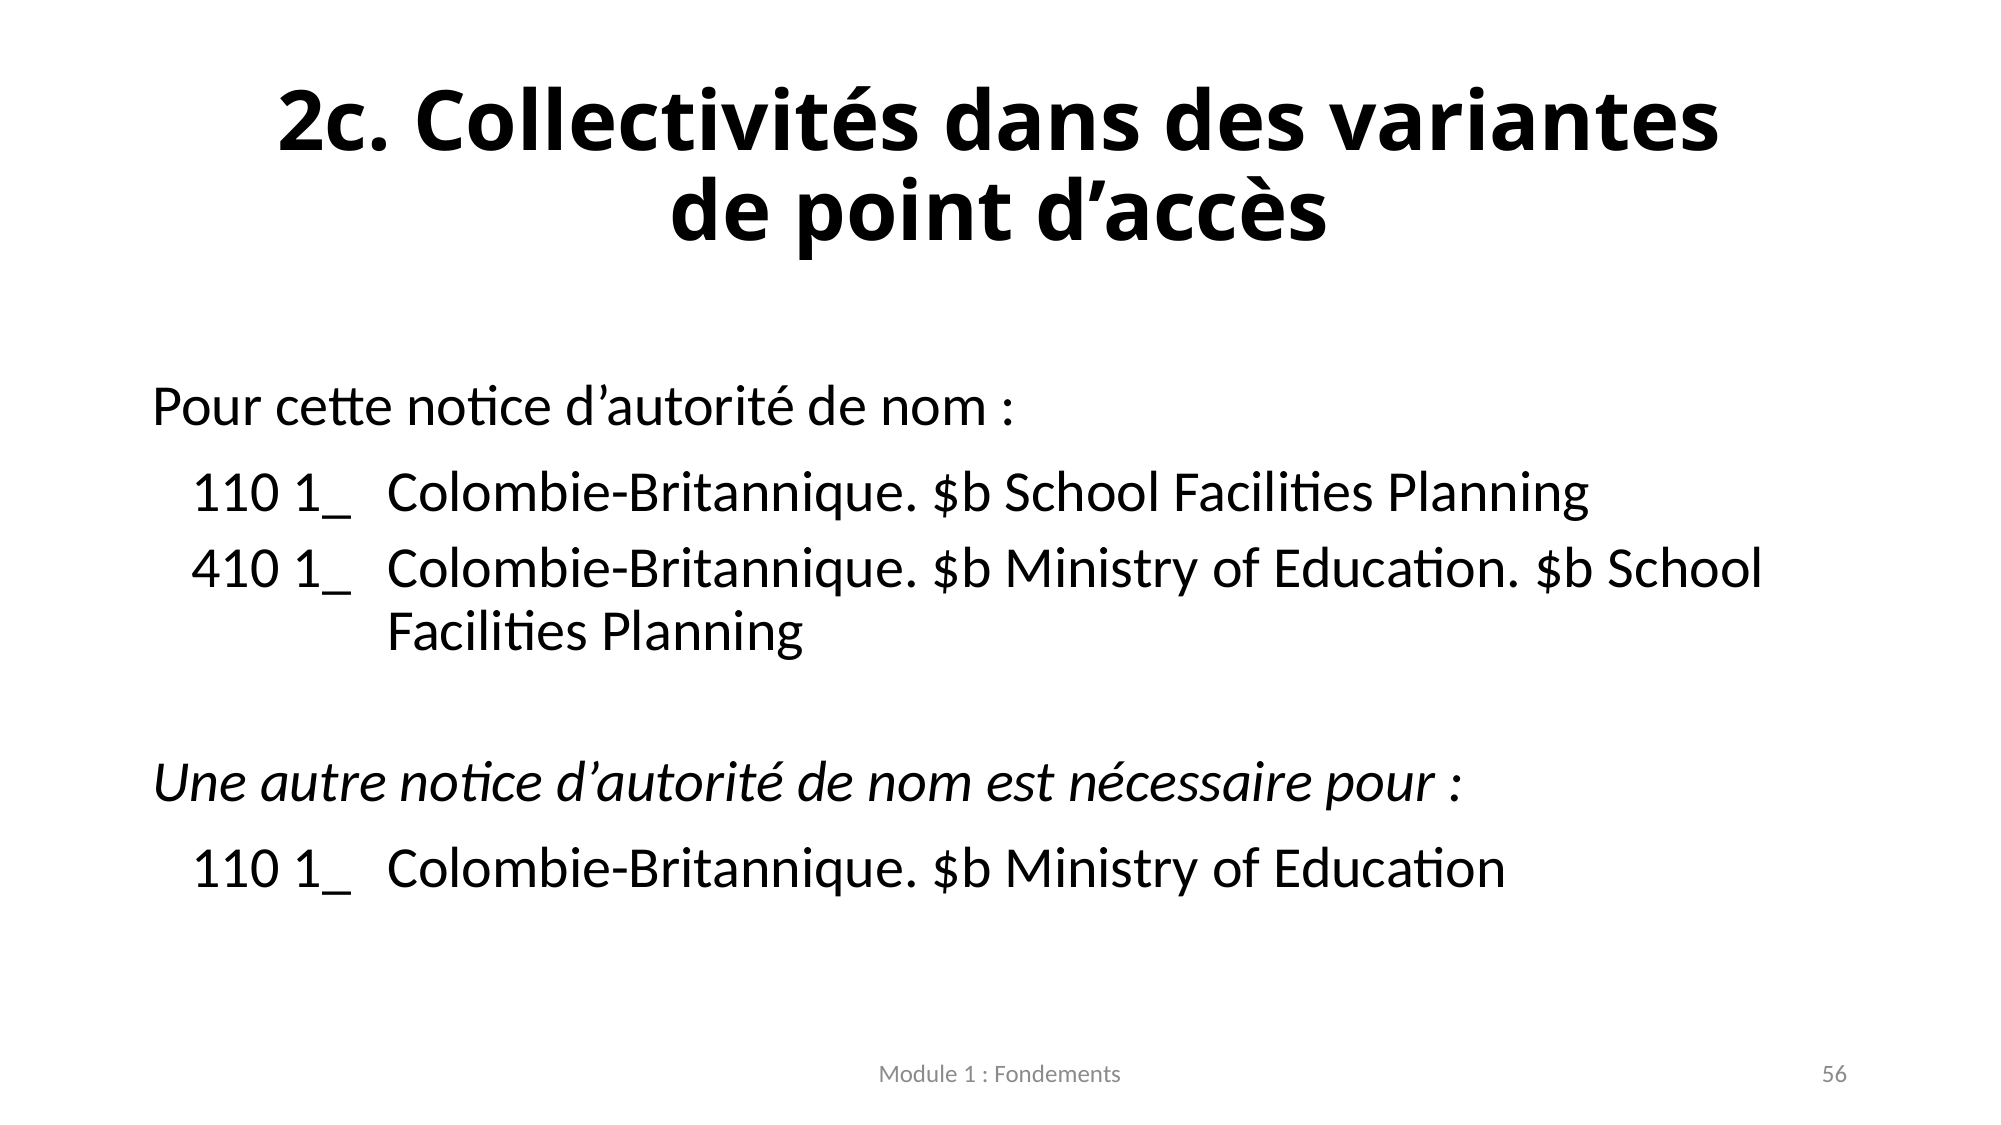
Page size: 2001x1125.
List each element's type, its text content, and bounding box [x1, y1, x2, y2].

title 2c. Collectivités dans des variantes de point d’accès [137, 59, 1863, 278]
slide_number 56 [1412, 1042, 1863, 1103]
list Pour cette notice d’autorité de nom : 110 1_ Colombie-Britannique. $b School Facilities Planning 410 1_ Colombie-Britannique. $b Ministry of Education. $b School Facilities Planning Une autre notice d’autorité de nom est nécessaire pour : 110 1_ Colombie-Britannique. $b Ministry of Education [137, 299, 1863, 1014]
footer Module 1 : Fondements [662, 1042, 1338, 1103]
